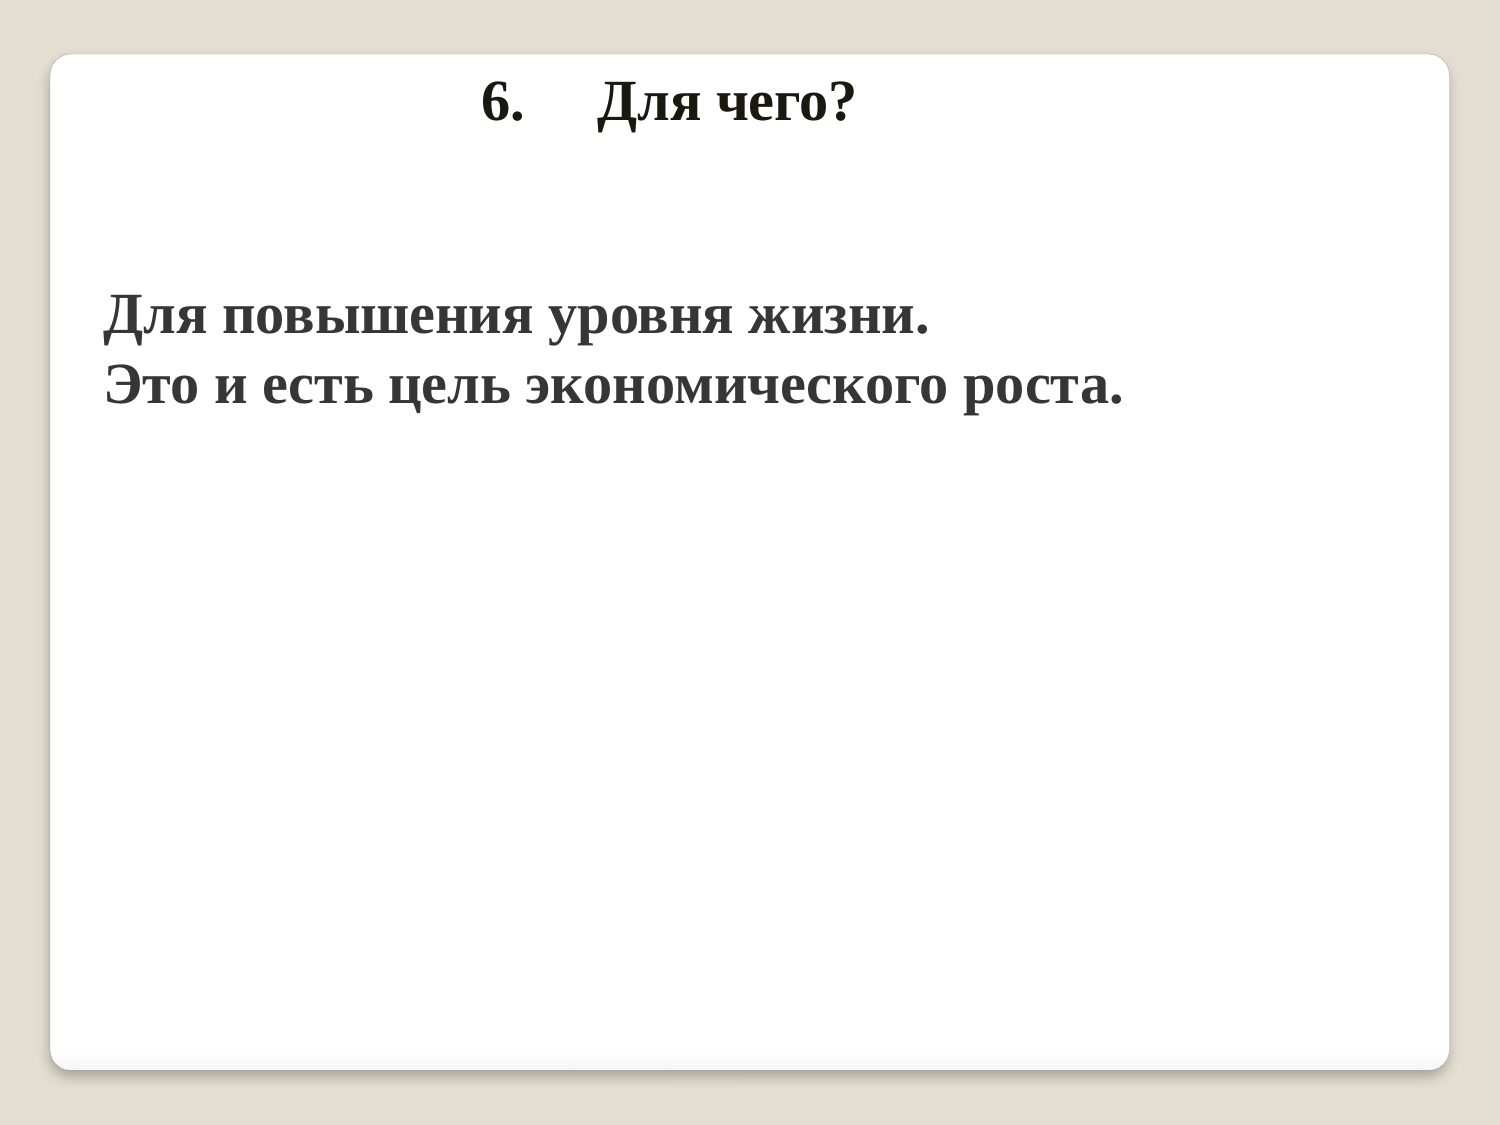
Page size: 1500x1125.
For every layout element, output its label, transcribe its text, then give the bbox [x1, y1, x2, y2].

text_box 6. Для чего? [466, 54, 1058, 140]
text_box Для повышения уровня жизни. Это и есть цель экономического роста. [88, 267, 1311, 423]
